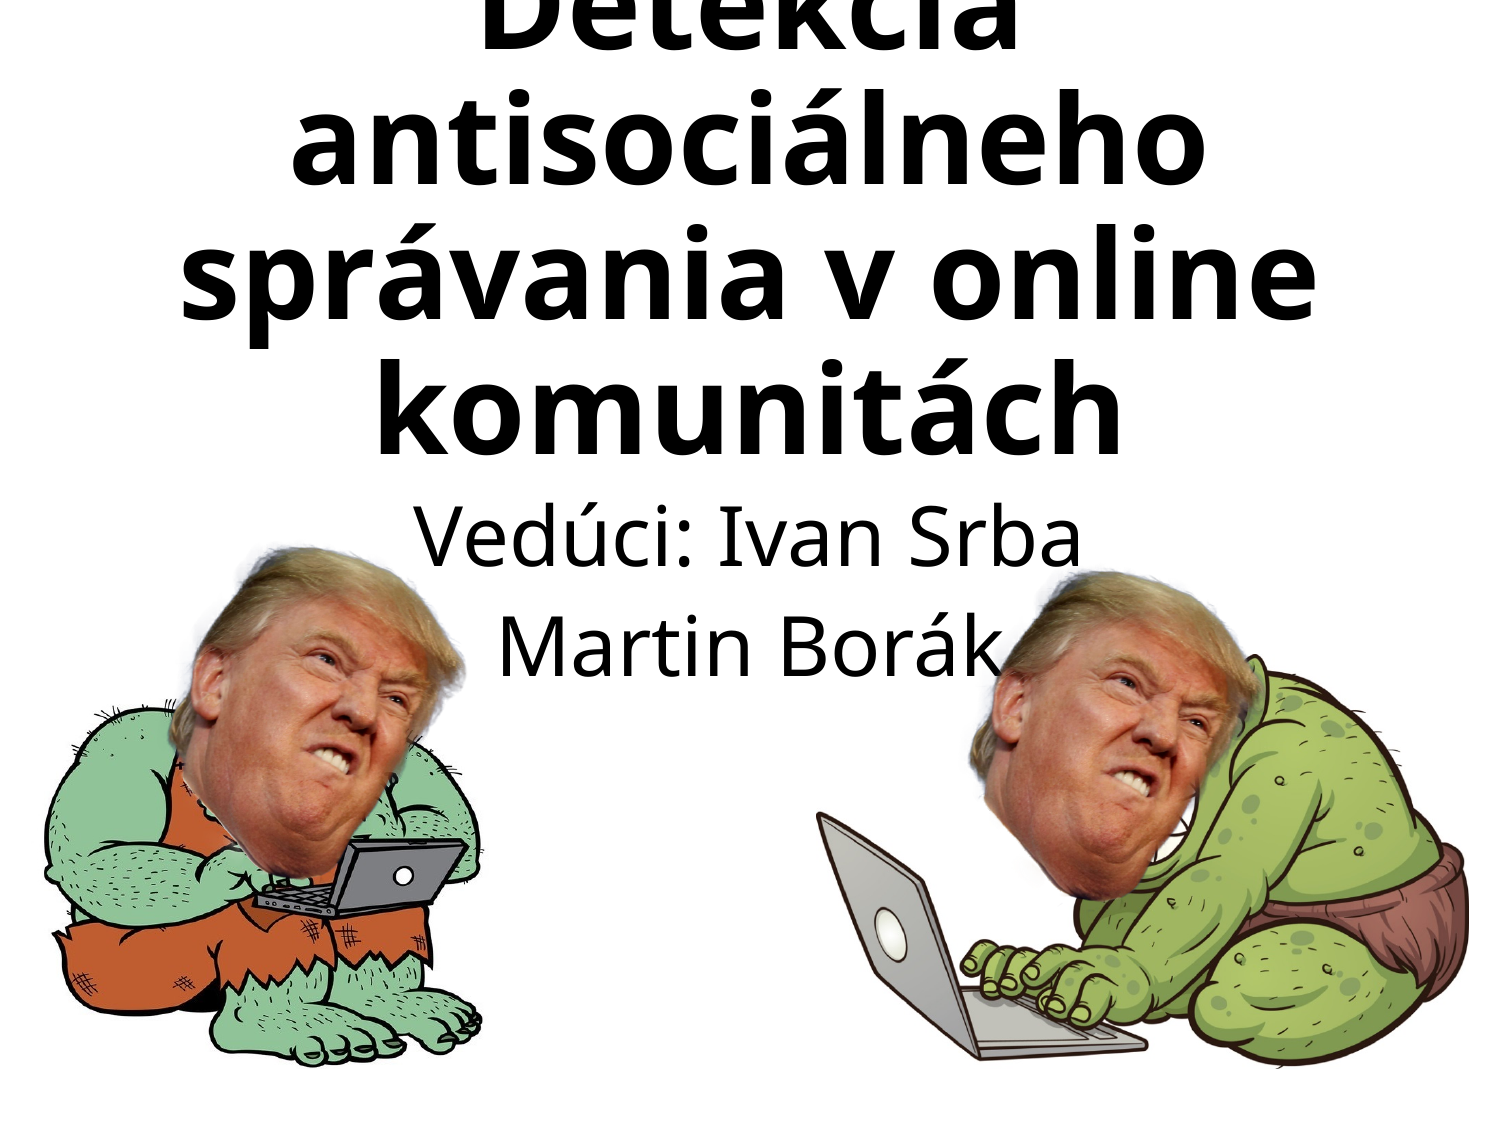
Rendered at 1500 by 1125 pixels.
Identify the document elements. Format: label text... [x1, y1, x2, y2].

picture [31, 538, 489, 1069]
subtitle Vedúci: Ivan Srba Martin Borák [187, 486, 1313, 759]
title Detekcia antisociálneho správania v online komunitách [0, 97, 1500, 490]
picture [816, 562, 1469, 1069]
